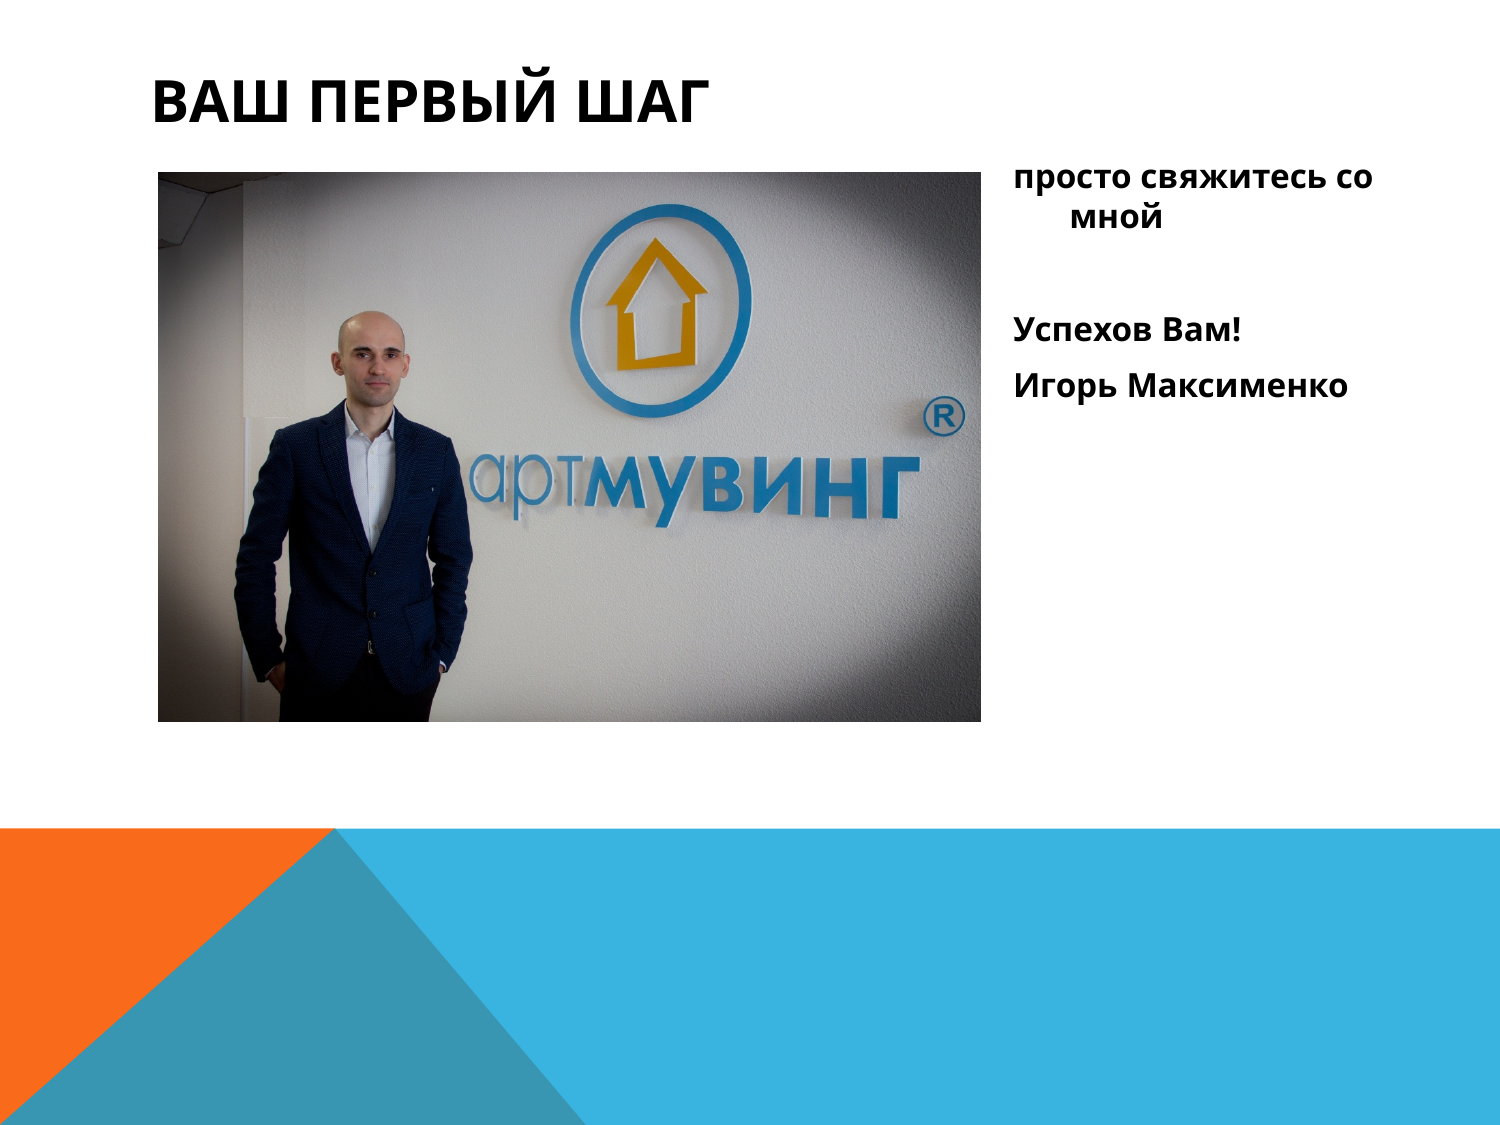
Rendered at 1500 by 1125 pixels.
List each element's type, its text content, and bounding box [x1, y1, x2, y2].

list просто свяжитесь со мной Успехов Вам! Игорь Максименко [998, 147, 1482, 752]
title ВАШ первый шаг [135, 60, 1369, 209]
picture [157, 172, 982, 722]
